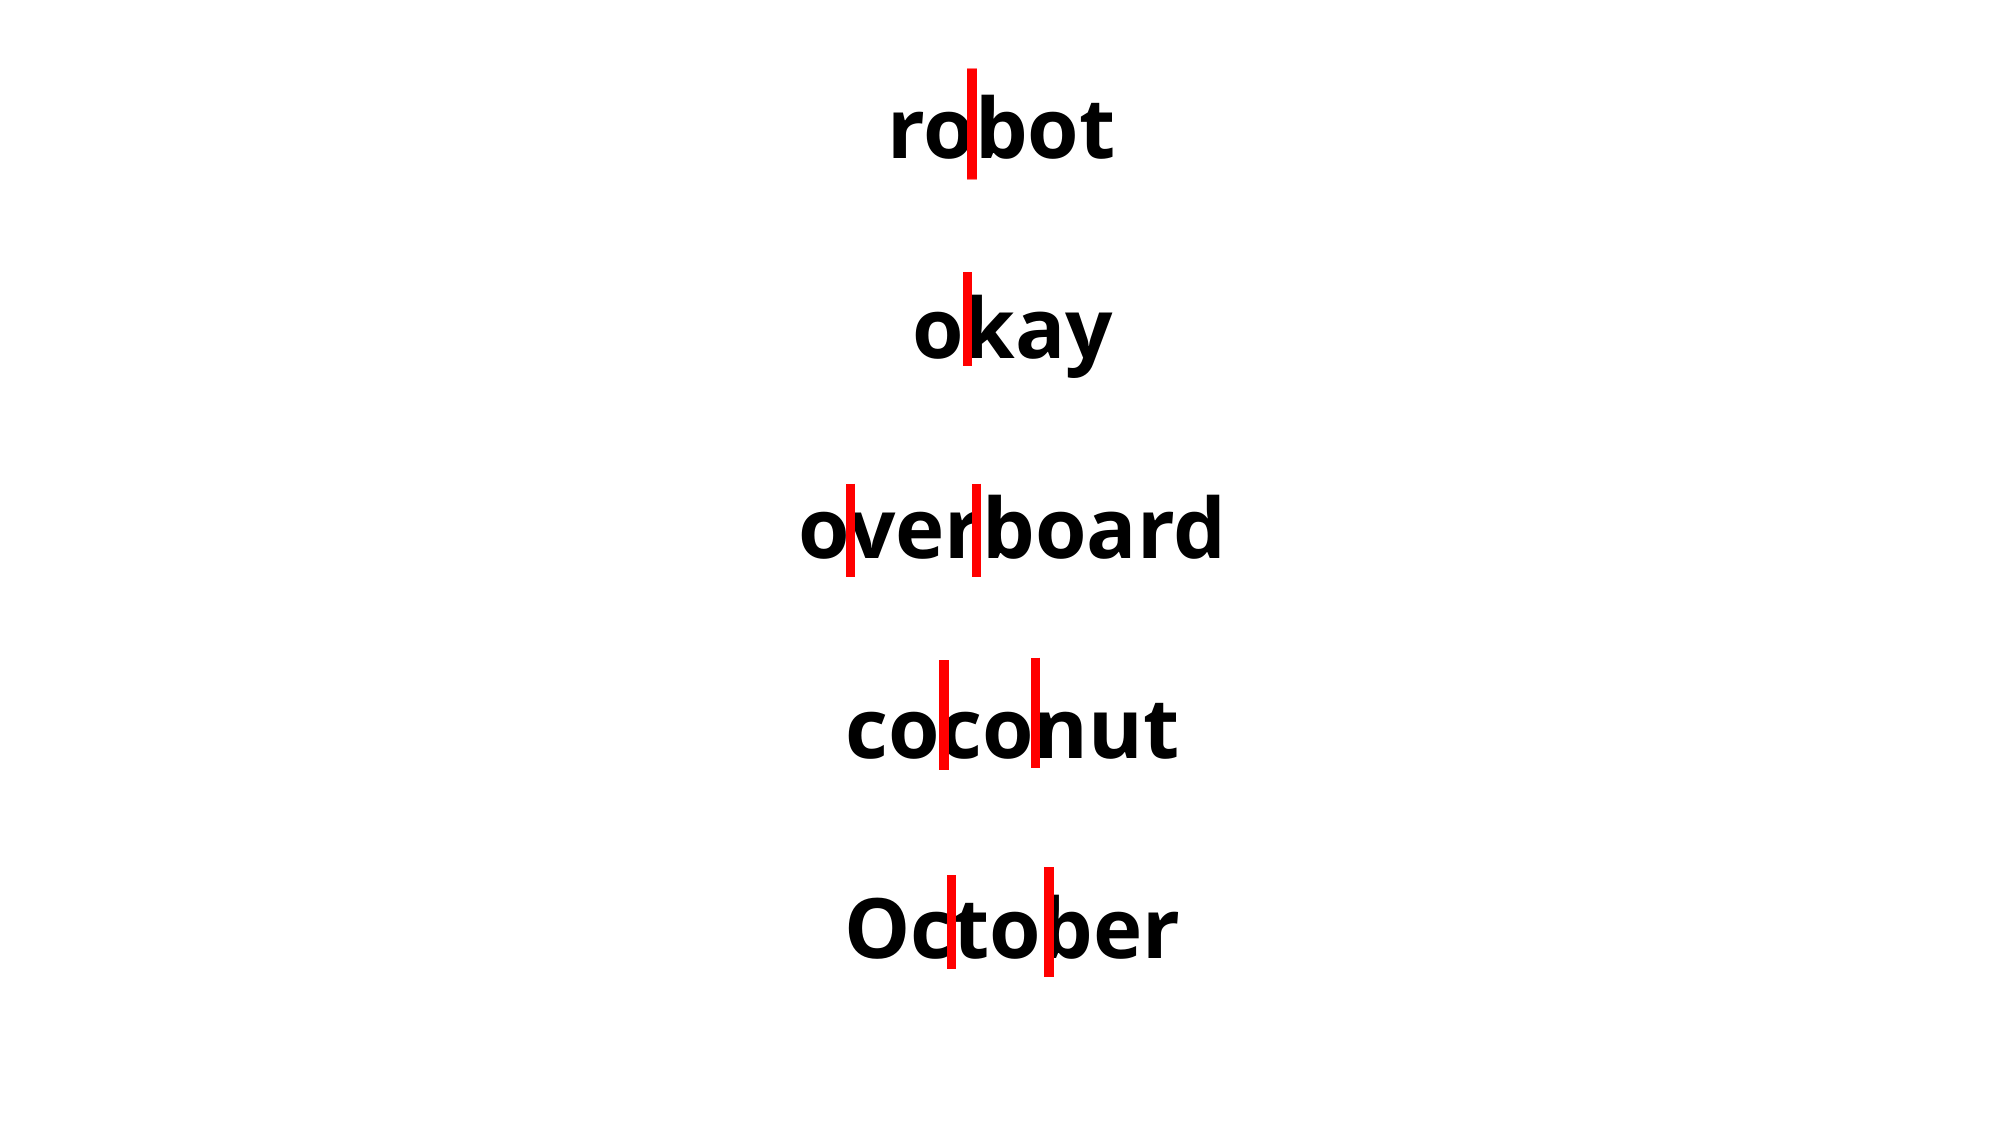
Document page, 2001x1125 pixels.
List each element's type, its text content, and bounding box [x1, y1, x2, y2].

picture [967, 68, 977, 184]
text_box robot okay overboard coconut October [133, 68, 1870, 983]
